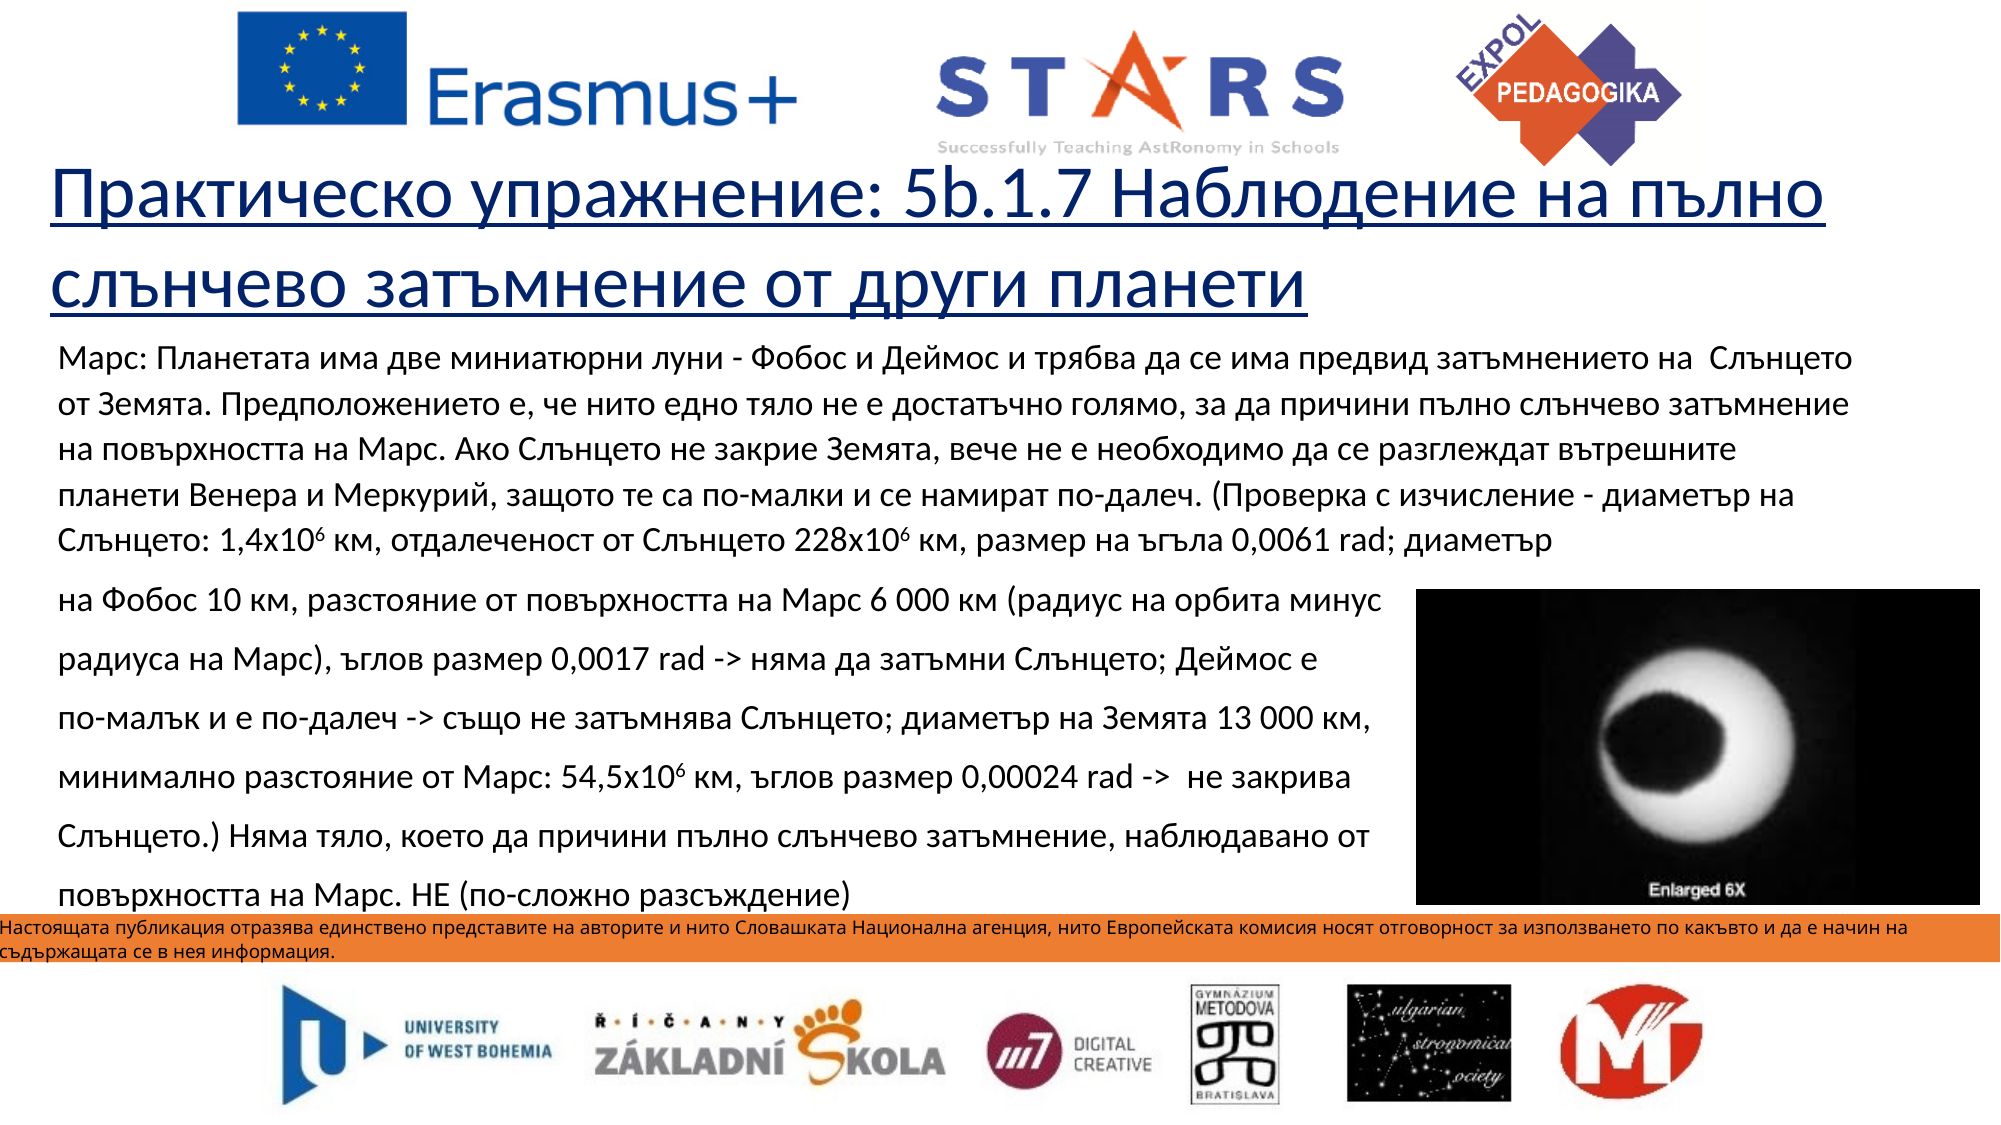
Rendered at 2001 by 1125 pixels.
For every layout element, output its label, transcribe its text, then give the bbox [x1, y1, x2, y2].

text_box Марс: Планетата има две миниатюрни луни - Фобос и Деймос и трябва да се има предвид затъмнението на Слънцето от Земята. Предположението е, че нито едно тяло не е достатъчно голямо, за да причини пълно слънчево затъмнение на повърхността на Марс. Ако Слънцето не закрие Земята, вече не е необходимо да се разглеждат вътрешните планети Венера и Меркурий, защото те са по-малки и се намират по-далеч. (Проверка с изчисление - диаметър на Слънцето: 1,4x106 км, отдалеченост от Слънцето 228x106 км, размер на ъгъла 0,0061 rad; диаметър на Фобос 10 км, разстояние от повърхността на Марс 6 000 км (радиус на орбита минус радиуса на Марс), ъглов размер 0,0017 rad -> няма да затъмни Слънцето; Деймос е по-малък и е по-далеч -> също не затъмнява Слънцето; диаметър на Земята 13 000 км, минимално разстояние от Марс: 54,5x106 км, ъглов размер 0,00024 rad -> не закрива Слънцето.) Няма тяло, което да причини пълно слънчево затъмнение, наблюдавано от повърхността на Марс. НЕ (по-сложно разсъждение) [42, 324, 1872, 922]
text_box Практическо упражнение: 5b.1.7 Наблюдение на пълно слънчево затъмнение от други планети [42, 135, 1960, 330]
picture [205, 0, 1795, 181]
text_box Настоящата публикация отразява единствено представите на авторите и нито Словашката Национална агенция, нито Европейската комисия носят отговорност за използването по какъвто и да е начин на съдържащата се в нея информация. [0, 914, 2000, 963]
picture [260, 954, 1743, 1125]
picture [1416, 588, 1980, 905]
